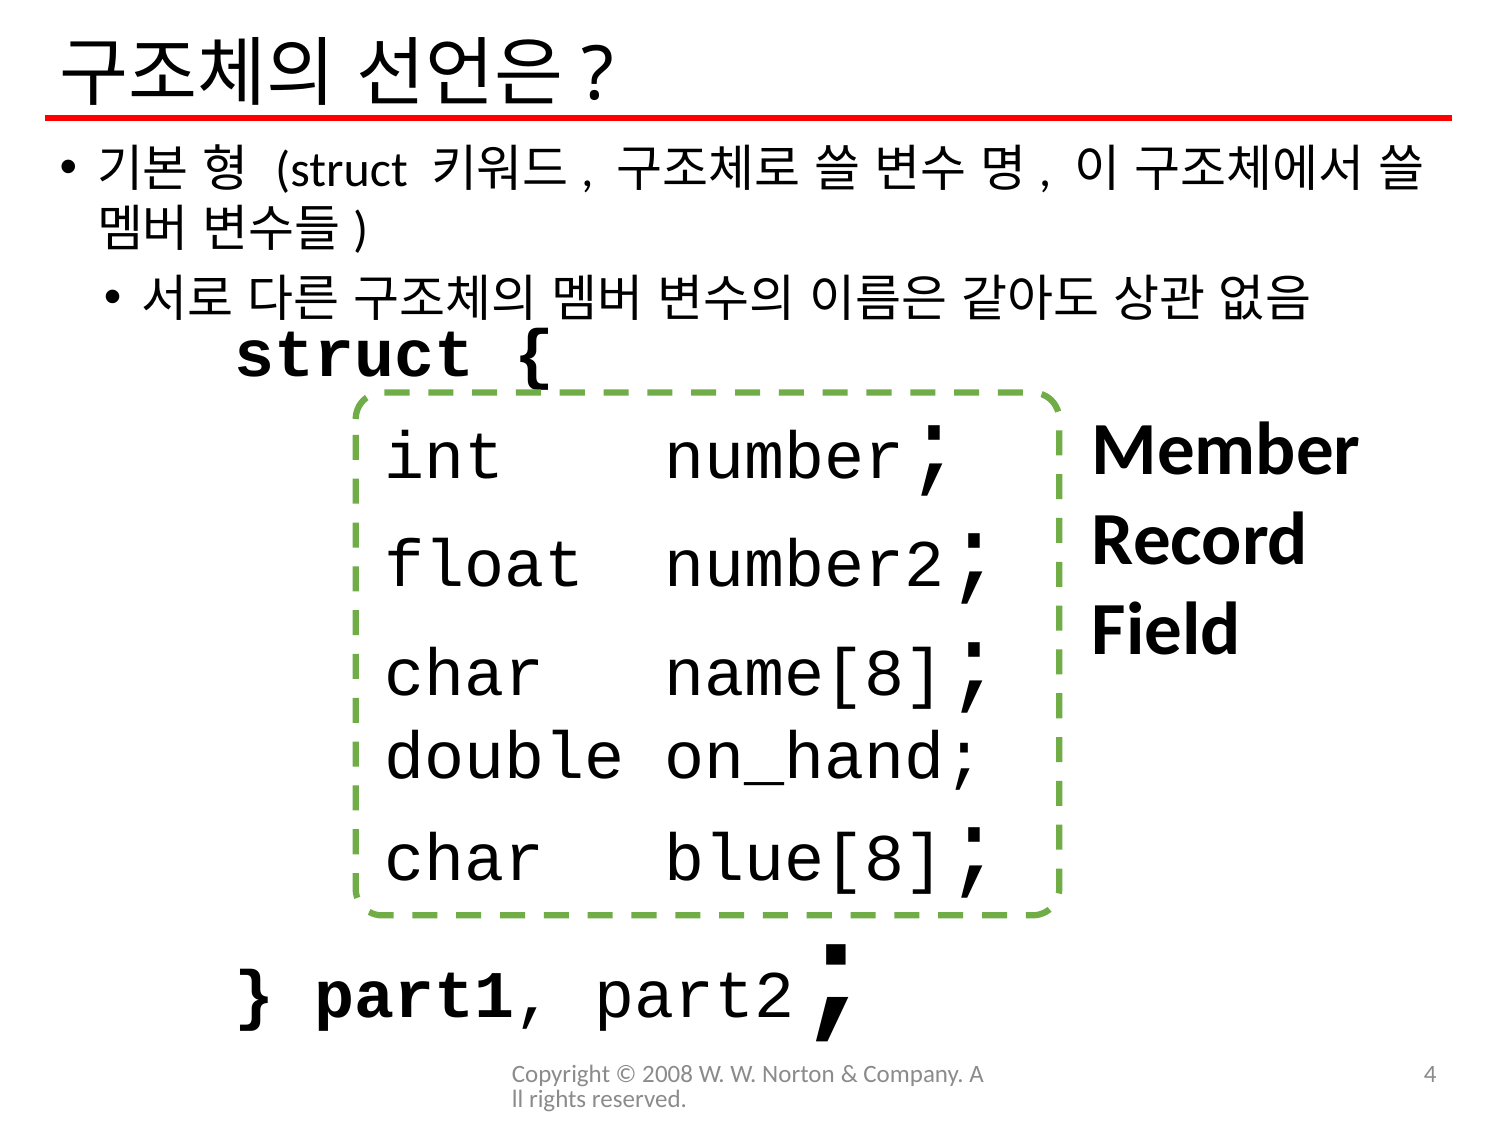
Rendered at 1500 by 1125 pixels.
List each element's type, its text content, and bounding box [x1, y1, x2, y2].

text_box Member Record Field [1077, 392, 1434, 678]
text_box [354, 391, 1061, 917]
footer Copyright © 2008 W. W. Norton & Company. All rights reserved. [496, 1052, 1004, 1103]
list 기본 형 (struct 키워드, 구조체로 쓸 변수 명, 이 구조체에서 쓸 멤버 변수들) 서로 다른 구조체의 멤버 변수의 이름은 같아도 상관 없음 [44, 128, 1452, 1016]
title 구조체의 선언은? [44, 41, 1452, 109]
text_box struct { int number; float number2; char name[8]; double on_hand; char blue[8]; } part1, part2; [220, 317, 1020, 1052]
slide_number 4 [1059, 1042, 1452, 1103]
